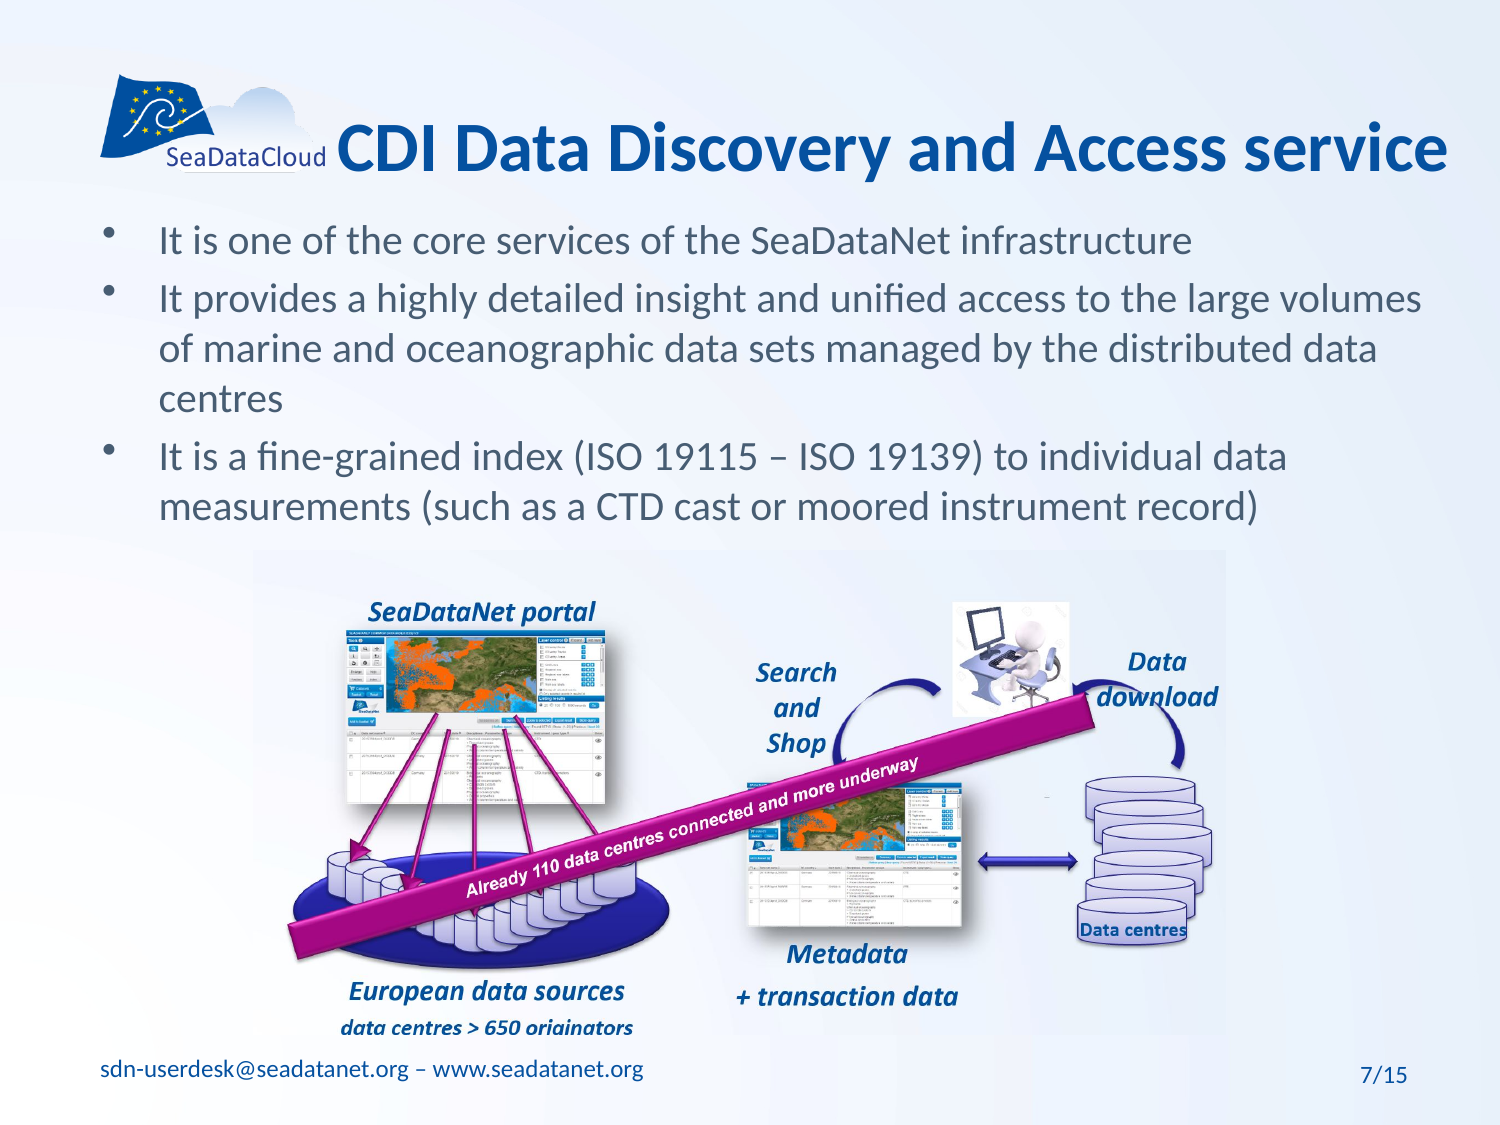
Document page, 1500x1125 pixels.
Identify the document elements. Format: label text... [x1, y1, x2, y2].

slide_number 7 [1309, 1058, 1424, 1090]
list It is one of the core services of the SeaDataNet infrastructure It provides a highly detailed insight and unified access to the large volumes of marine and oceanographic data sets managed by the distributed data centres It is a fine-grained index (ISO 19115 – ISO 19139) to individual data measurements (such as a CTD cast or moored instrument record) [101, 212, 1426, 688]
title CDI Data Discovery and Access service [337, 99, 1463, 186]
picture [0, 0, 1500, 1125]
